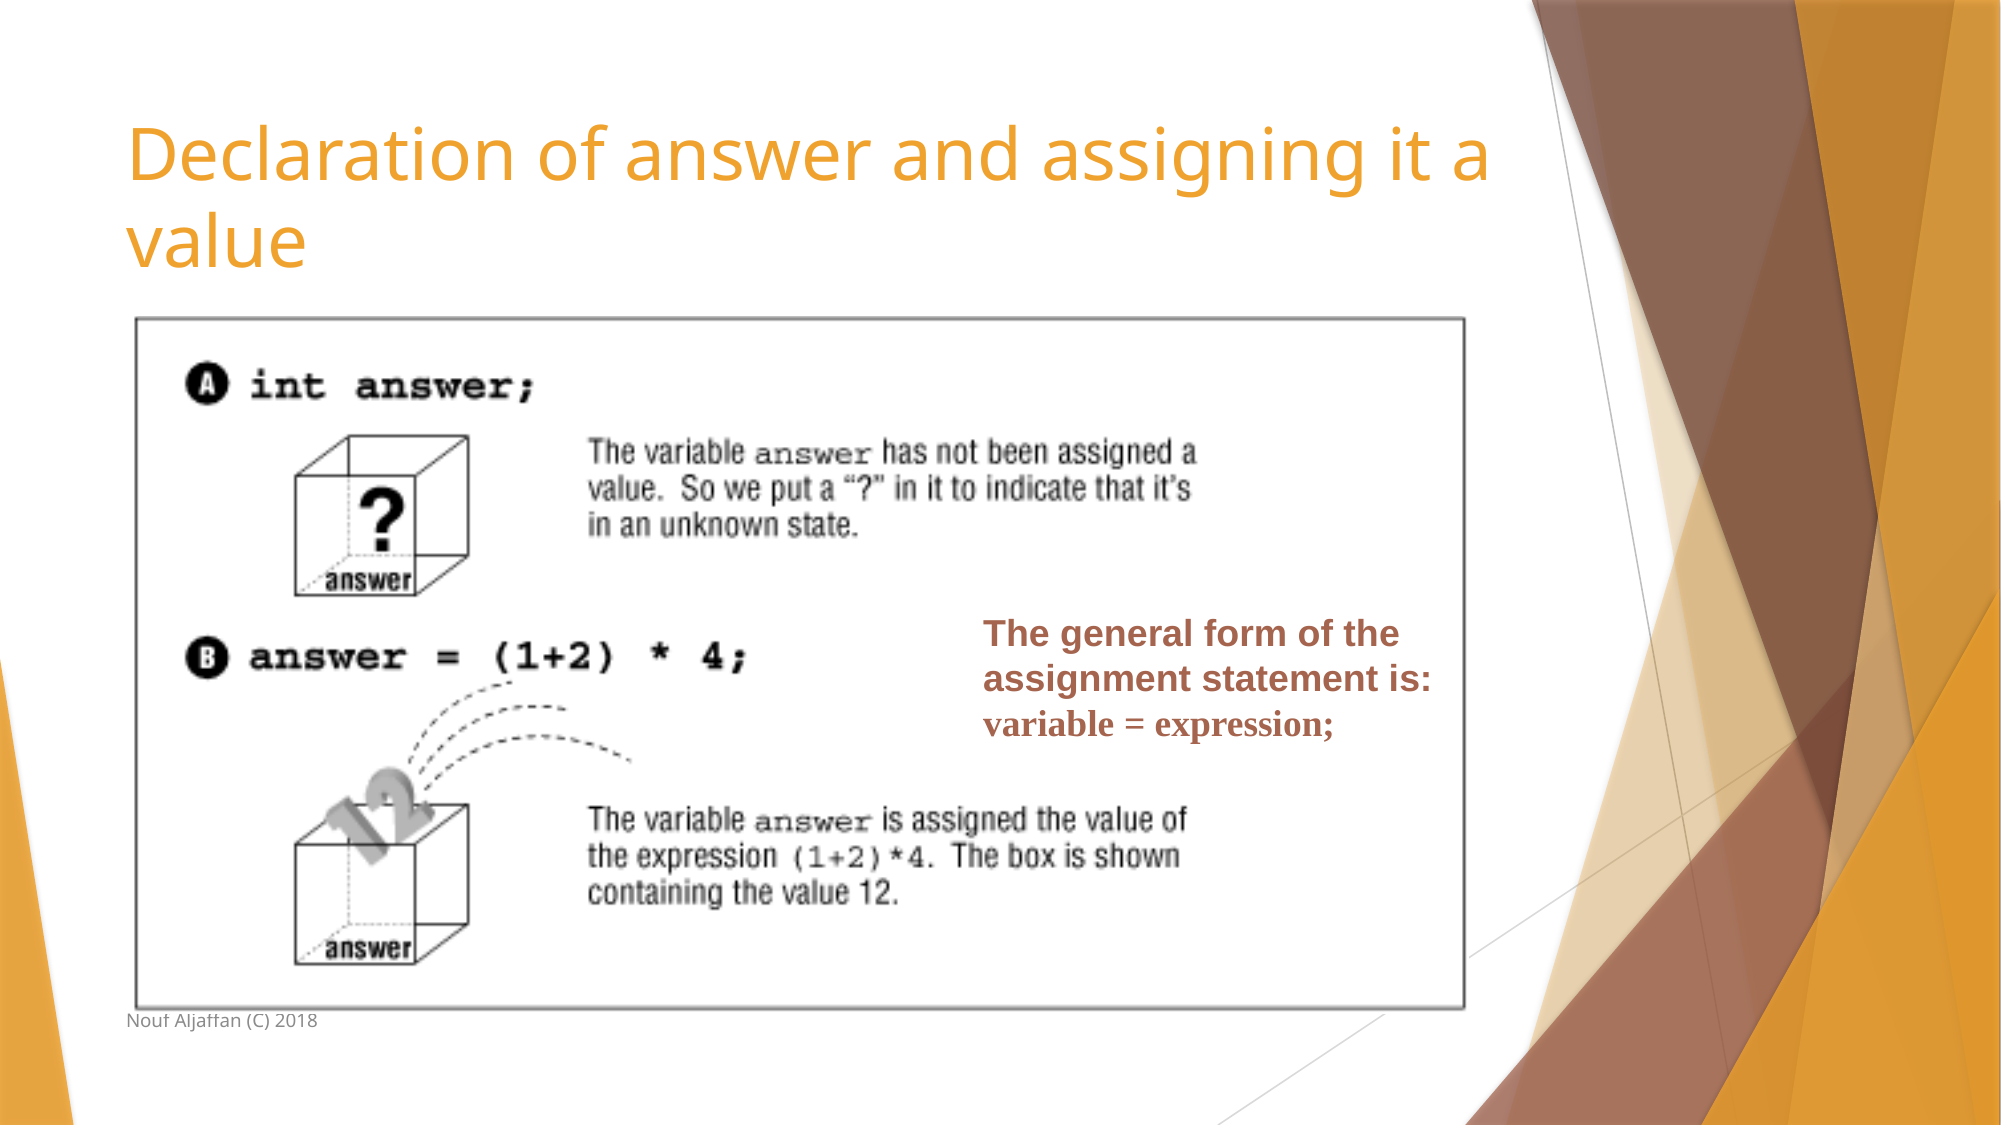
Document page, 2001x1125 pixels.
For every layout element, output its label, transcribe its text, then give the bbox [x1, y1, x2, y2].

title Declaration of answer and assigning it a value [111, 99, 1522, 317]
footer Nouf Aljaffan (C) 2018 [111, 991, 1145, 1051]
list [133, 316, 1469, 1014]
